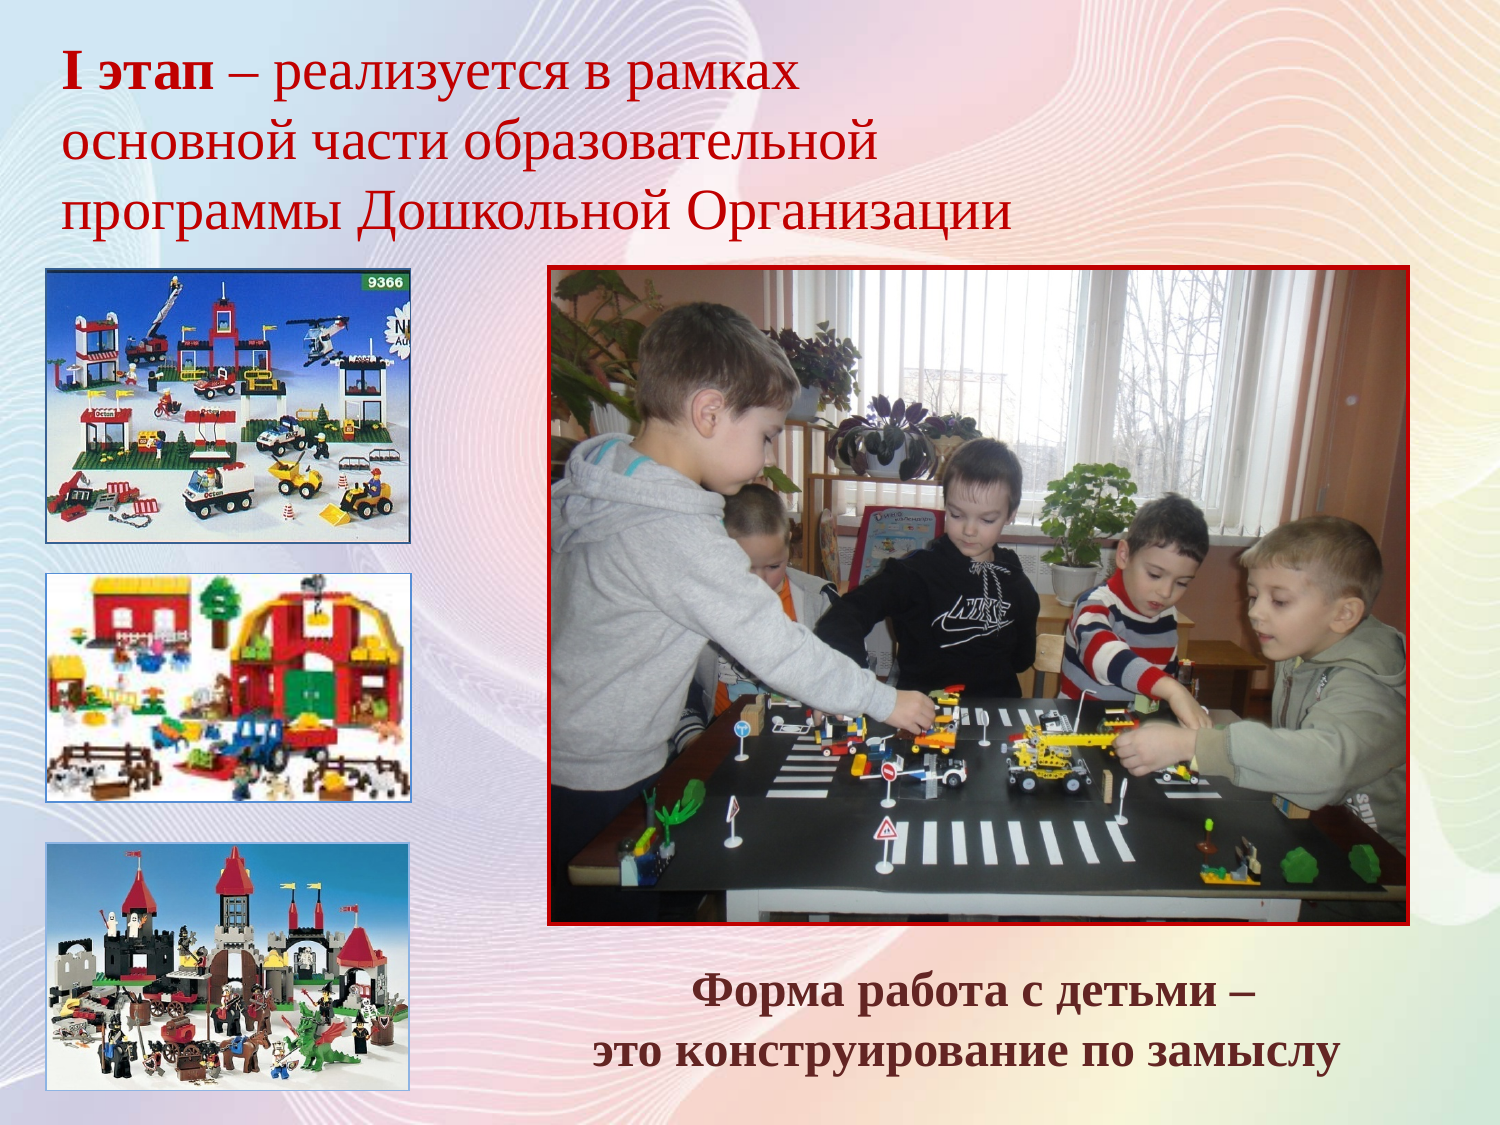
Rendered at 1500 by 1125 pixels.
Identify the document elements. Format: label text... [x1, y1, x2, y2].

text_box I этап – реализуется в рамках основной части образовательной программы Дошкольной Организации [46, 23, 1442, 249]
text_box Форма работа с детьми – это конструирование по замыслу [538, 949, 1395, 1084]
picture [0, 0, 1500, 1125]
